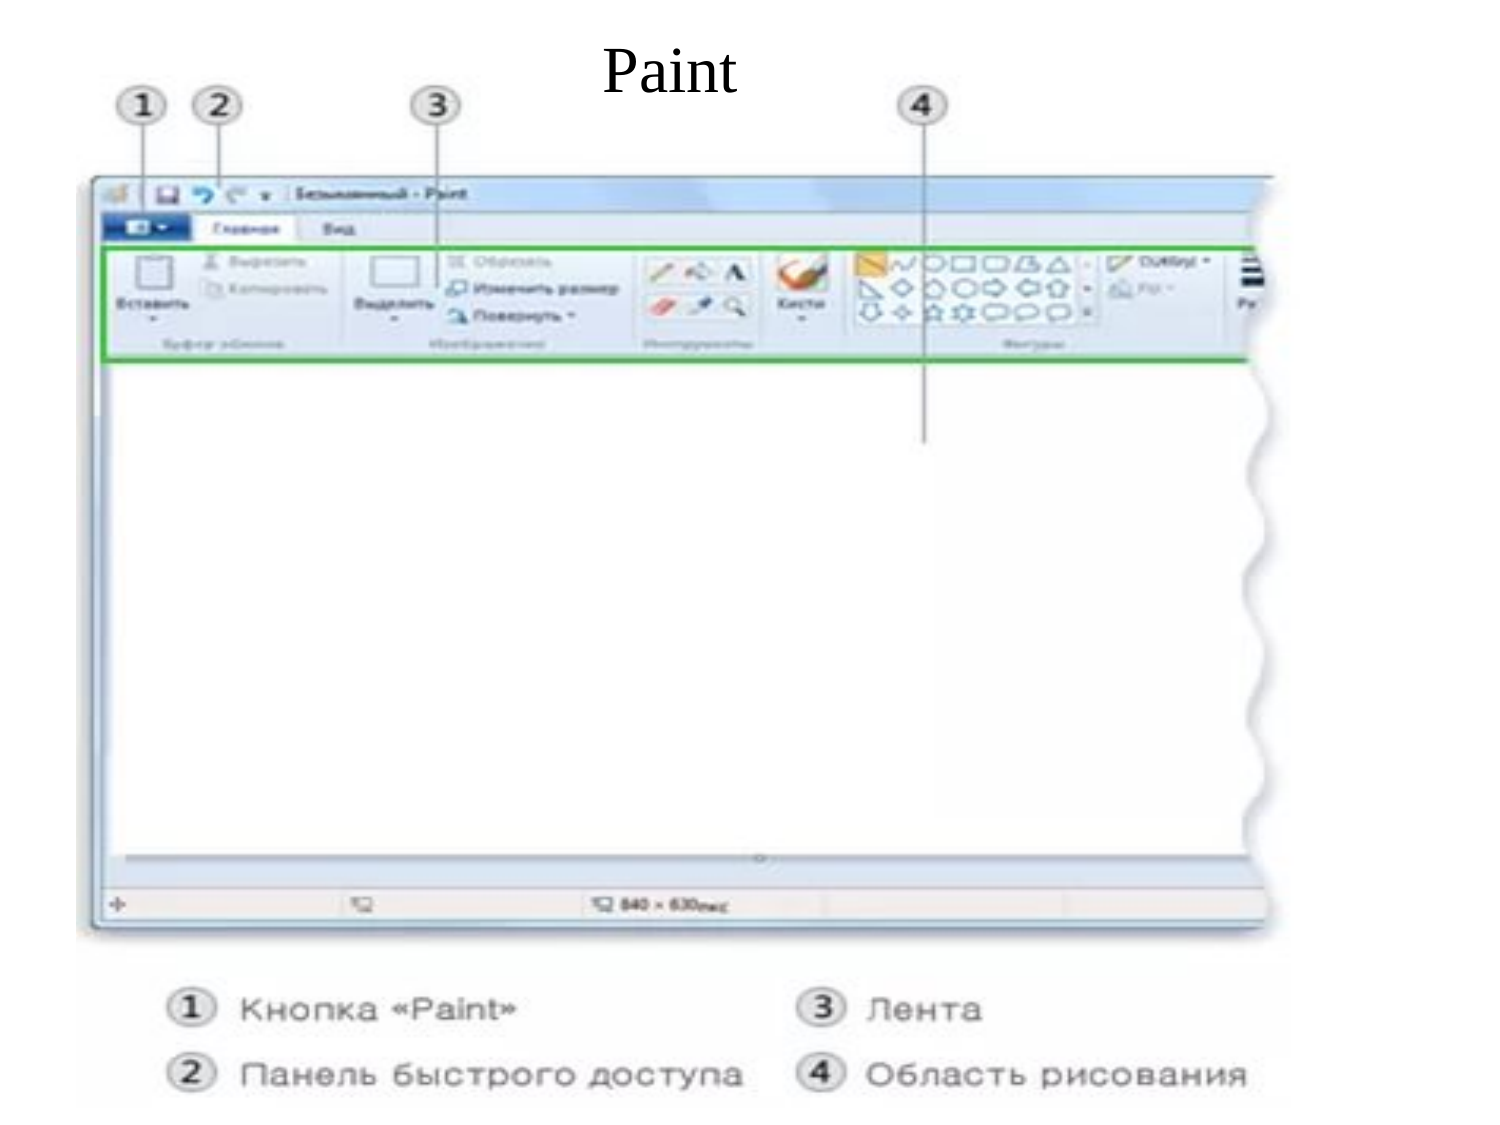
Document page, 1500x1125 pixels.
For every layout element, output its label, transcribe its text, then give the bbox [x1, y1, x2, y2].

picture [76, 56, 1300, 1109]
title Paint [76, 19, 1265, 55]
